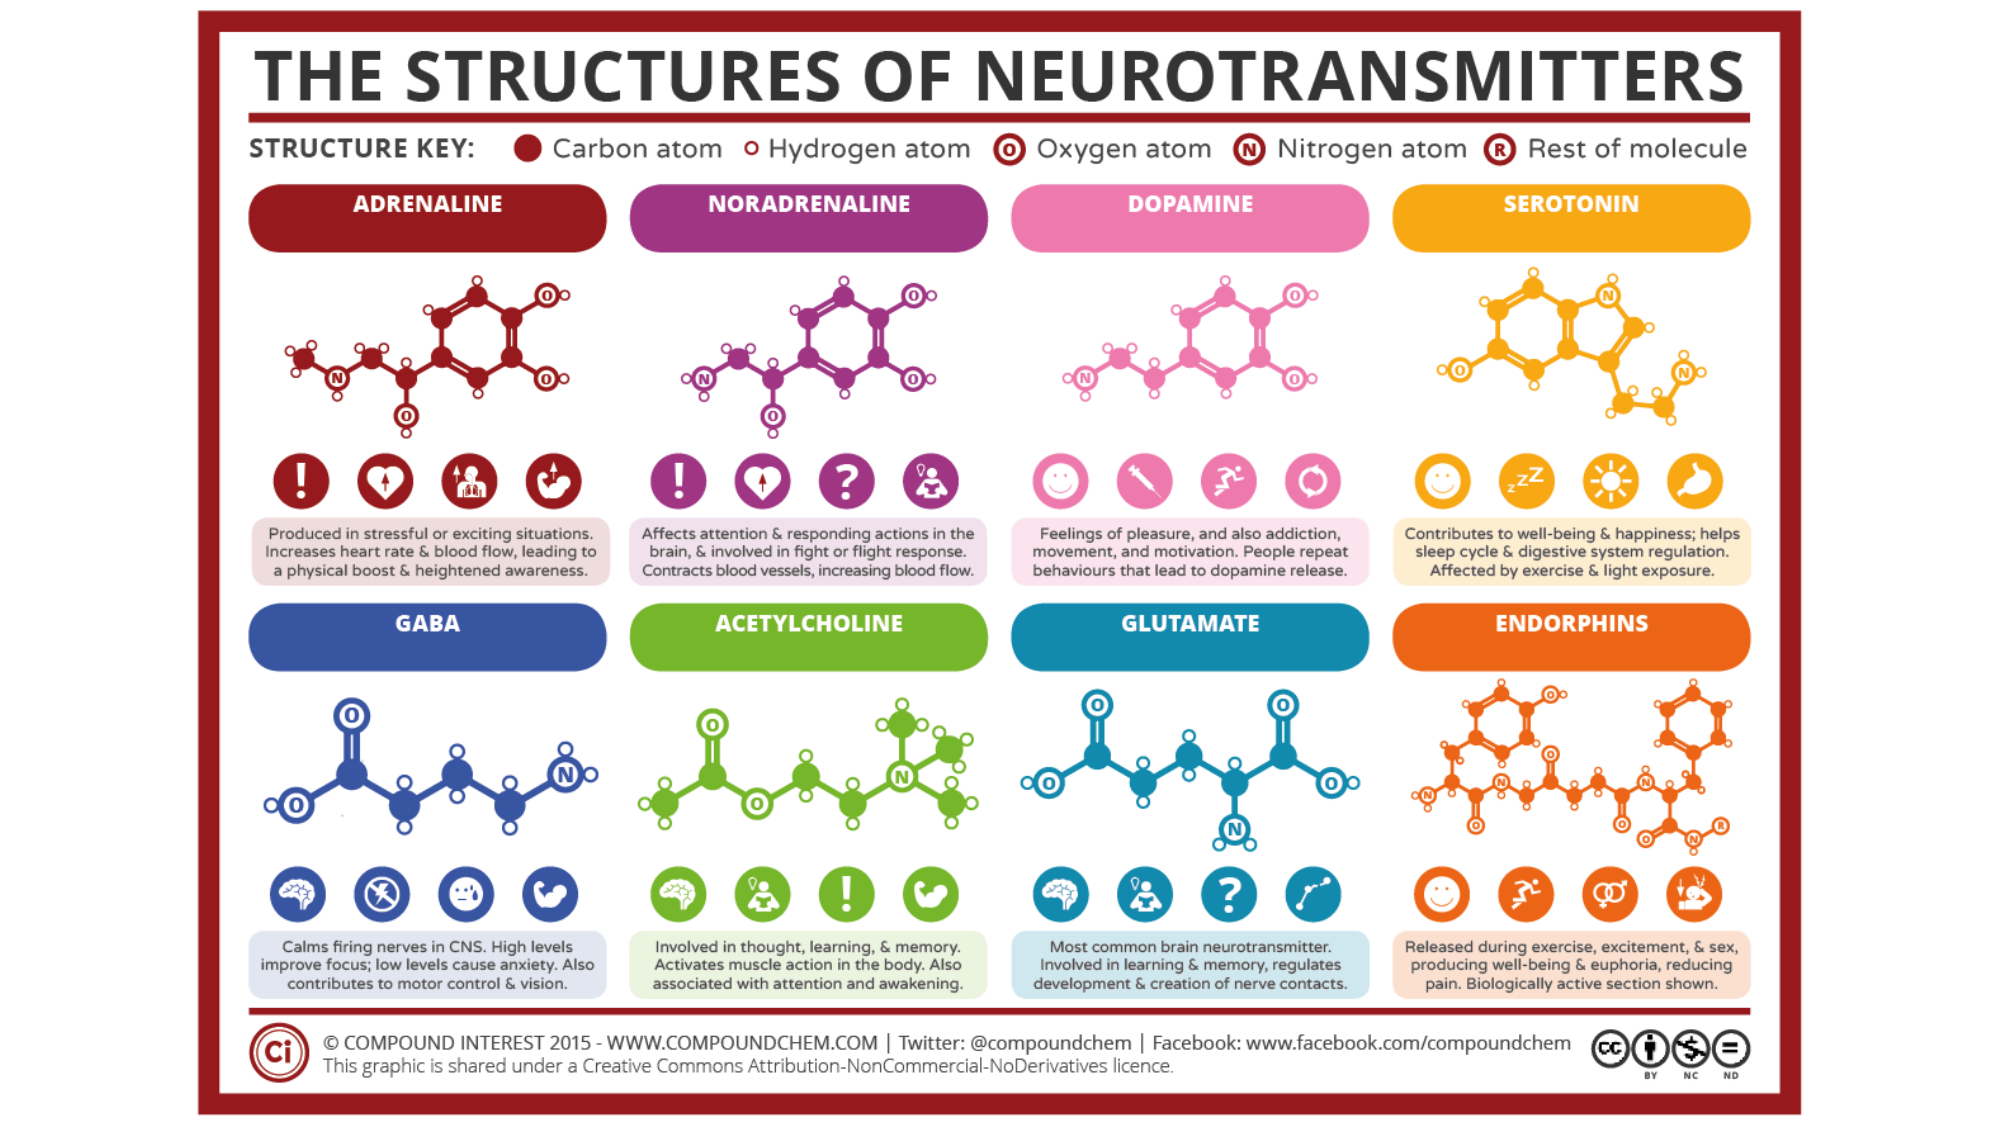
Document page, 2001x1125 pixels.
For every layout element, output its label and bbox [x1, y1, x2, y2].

text_box [161, 0, 1839, 1125]
